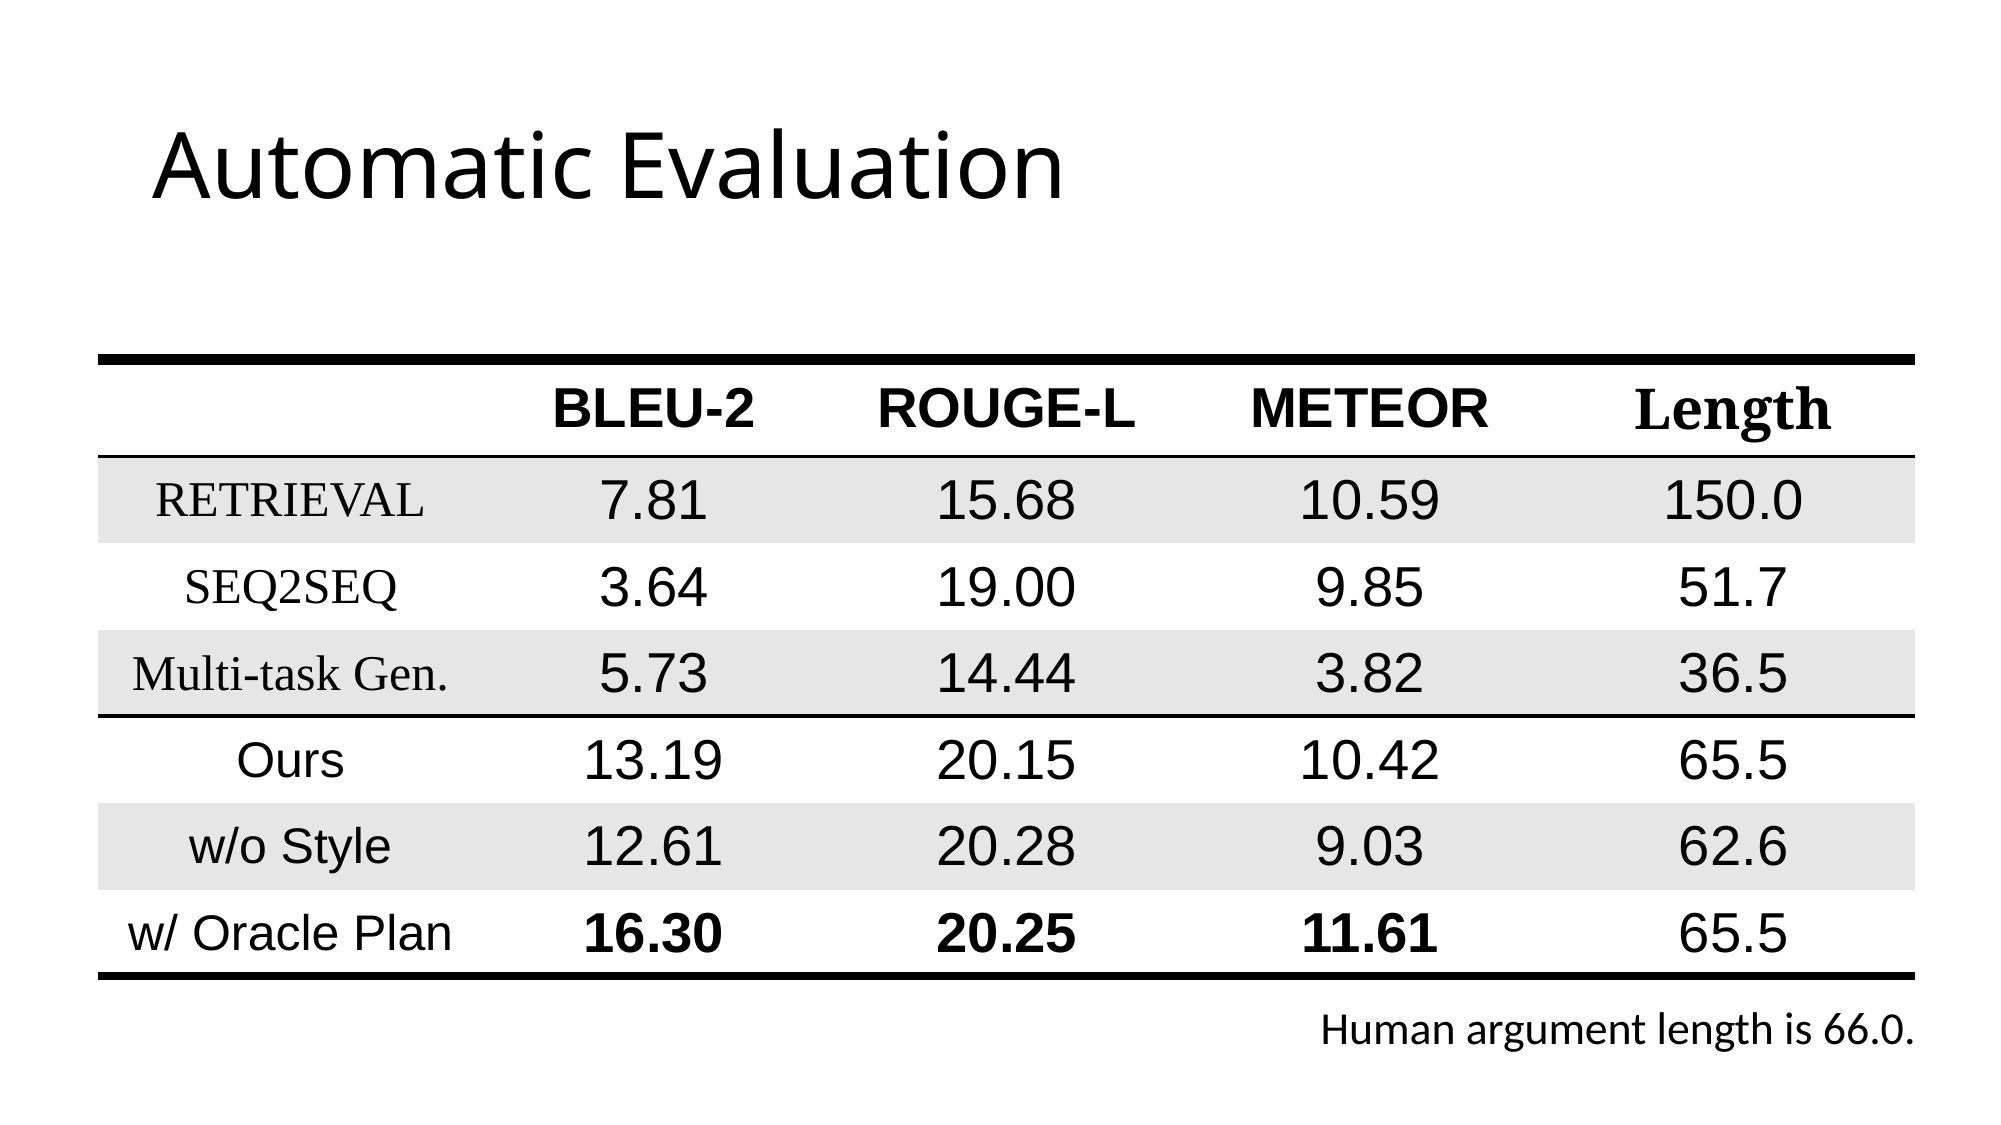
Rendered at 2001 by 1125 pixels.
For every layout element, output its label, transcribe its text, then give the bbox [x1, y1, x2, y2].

table_cell w/o Style [98, 803, 483, 890]
table_cell 11.61 [1189, 890, 1552, 972]
table_cell 5.73 [483, 630, 825, 714]
table_cell 36.5 [1552, 630, 1915, 714]
table_cell 20.25 [825, 890, 1189, 972]
table_header Length [1552, 365, 1915, 455]
table_cell w/ Oracle Plan [98, 890, 483, 972]
table_cell RETRIEVAL [98, 458, 483, 543]
table_cell 16.30 [483, 890, 825, 972]
table_cell 9.03 [1189, 803, 1552, 890]
table_cell 3.82 [1189, 630, 1552, 714]
title Automatic Evaluation [137, 59, 1863, 278]
table_cell 12.61 [483, 803, 825, 890]
table_cell Multi-task Gen. [98, 630, 483, 714]
table_cell 15.68 [825, 458, 1189, 543]
table_header ROUGE-L [825, 365, 1189, 455]
table_cell 19.00 [825, 543, 1189, 630]
table_cell 13.19 [483, 718, 825, 803]
table_cell 51.7 [1552, 543, 1915, 630]
table_cell 65.5 [1552, 718, 1915, 803]
table_cell 10.59 [1189, 458, 1552, 543]
table_cell 10.42 [1189, 718, 1552, 803]
table_header [98, 365, 483, 455]
table_cell 62.6 [1552, 803, 1915, 890]
table_cell 150.0 [1552, 458, 1915, 543]
table_cell 9.85 [1189, 543, 1552, 630]
table_cell Ours [98, 718, 483, 803]
table_cell 7.81 [483, 458, 825, 543]
table_cell 14.44 [825, 630, 1189, 714]
table_cell SEQ2SEQ [98, 543, 483, 630]
table_cell 3.64 [483, 543, 825, 630]
table_header BLEU-2 [483, 365, 825, 455]
table_cell 20.28 [825, 803, 1189, 890]
table_header METEOR [1189, 365, 1552, 455]
text_box Human argument length is 66.0. [1305, 991, 1931, 1062]
table_cell 20.15 [825, 718, 1189, 803]
table_cell 65.5 [1552, 890, 1915, 972]
